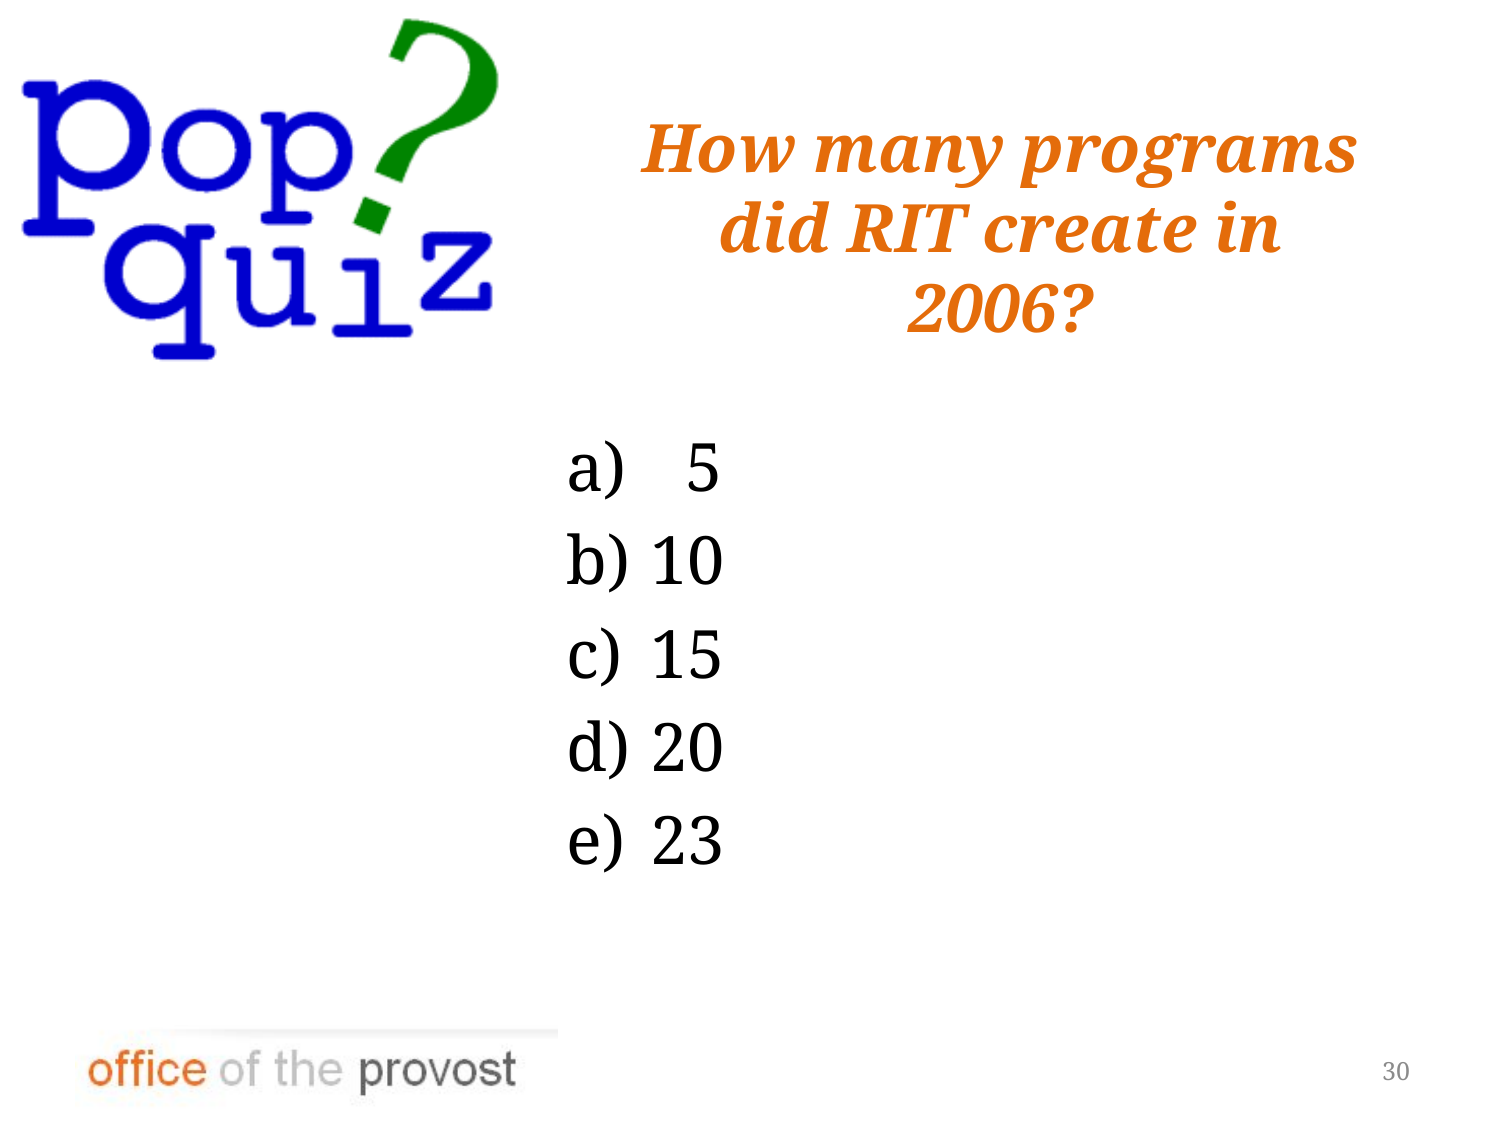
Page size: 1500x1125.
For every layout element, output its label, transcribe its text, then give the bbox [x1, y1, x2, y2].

slide_number 30 [1074, 1042, 1425, 1103]
list 5 10 15 20 23 [551, 417, 1228, 940]
picture [75, 1025, 558, 1116]
text_box How many programs did RIT create in 2006? [611, 98, 1390, 353]
picture [10, 0, 517, 367]
